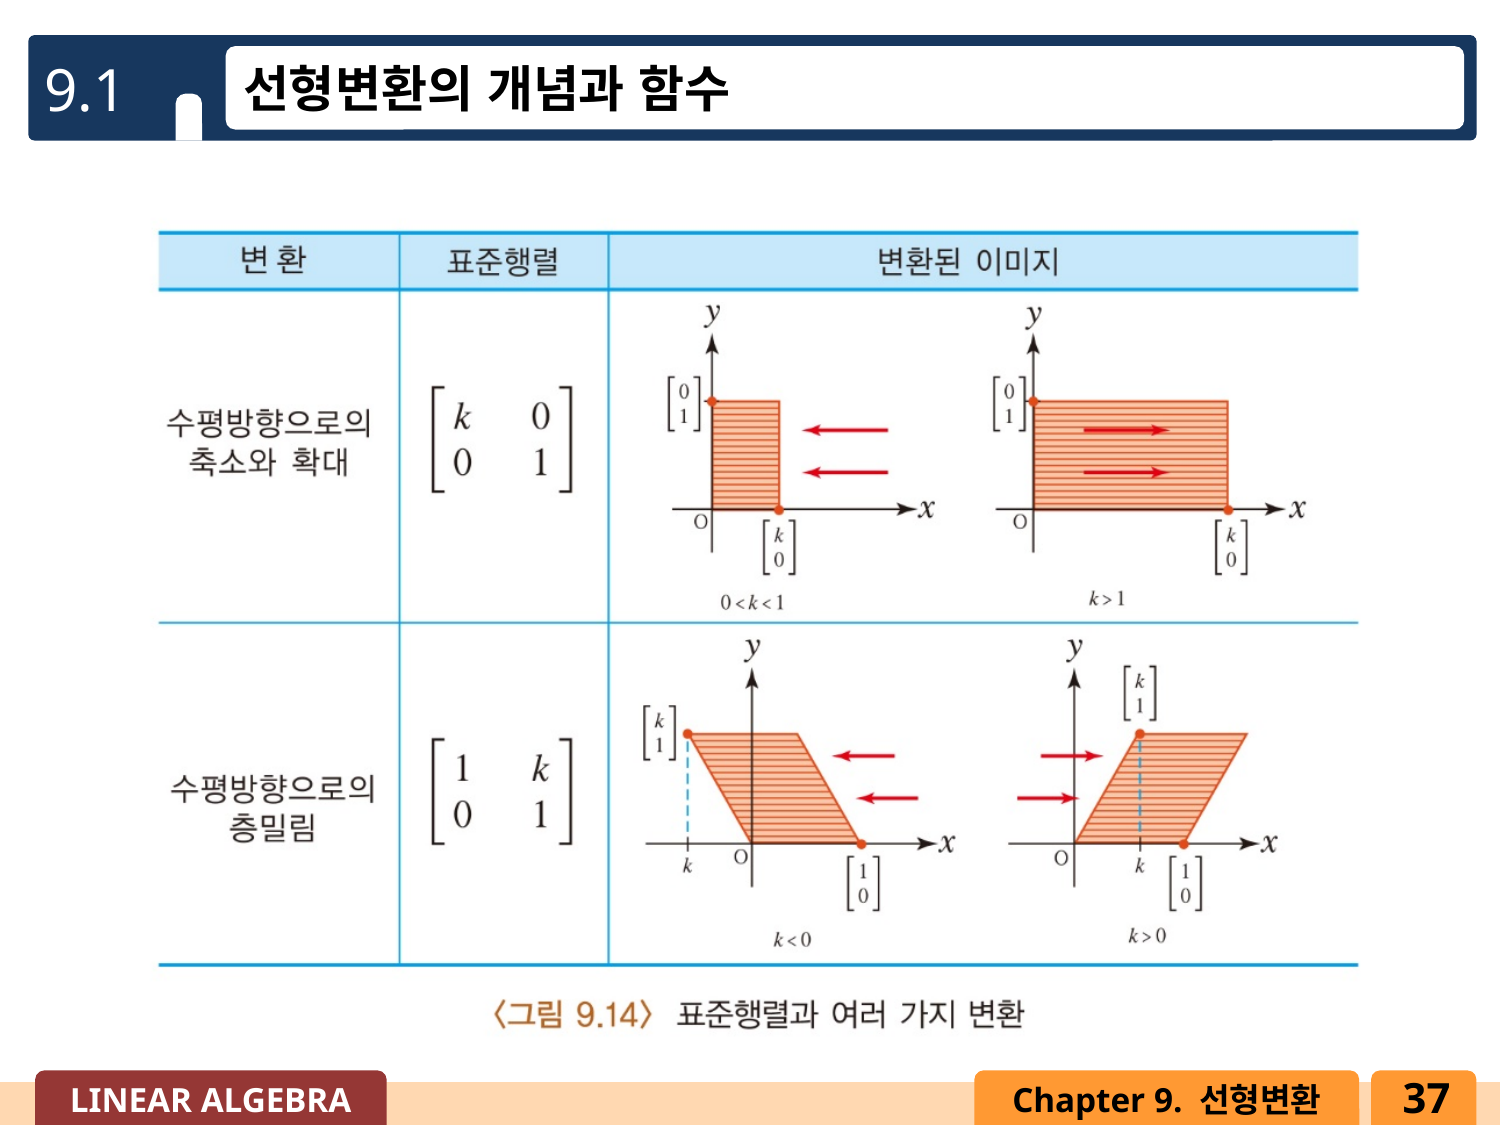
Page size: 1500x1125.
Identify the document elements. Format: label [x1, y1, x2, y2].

text_box [28, 34, 1477, 141]
picture [131, 199, 1373, 1041]
text_box [0, 1070, 1500, 1125]
